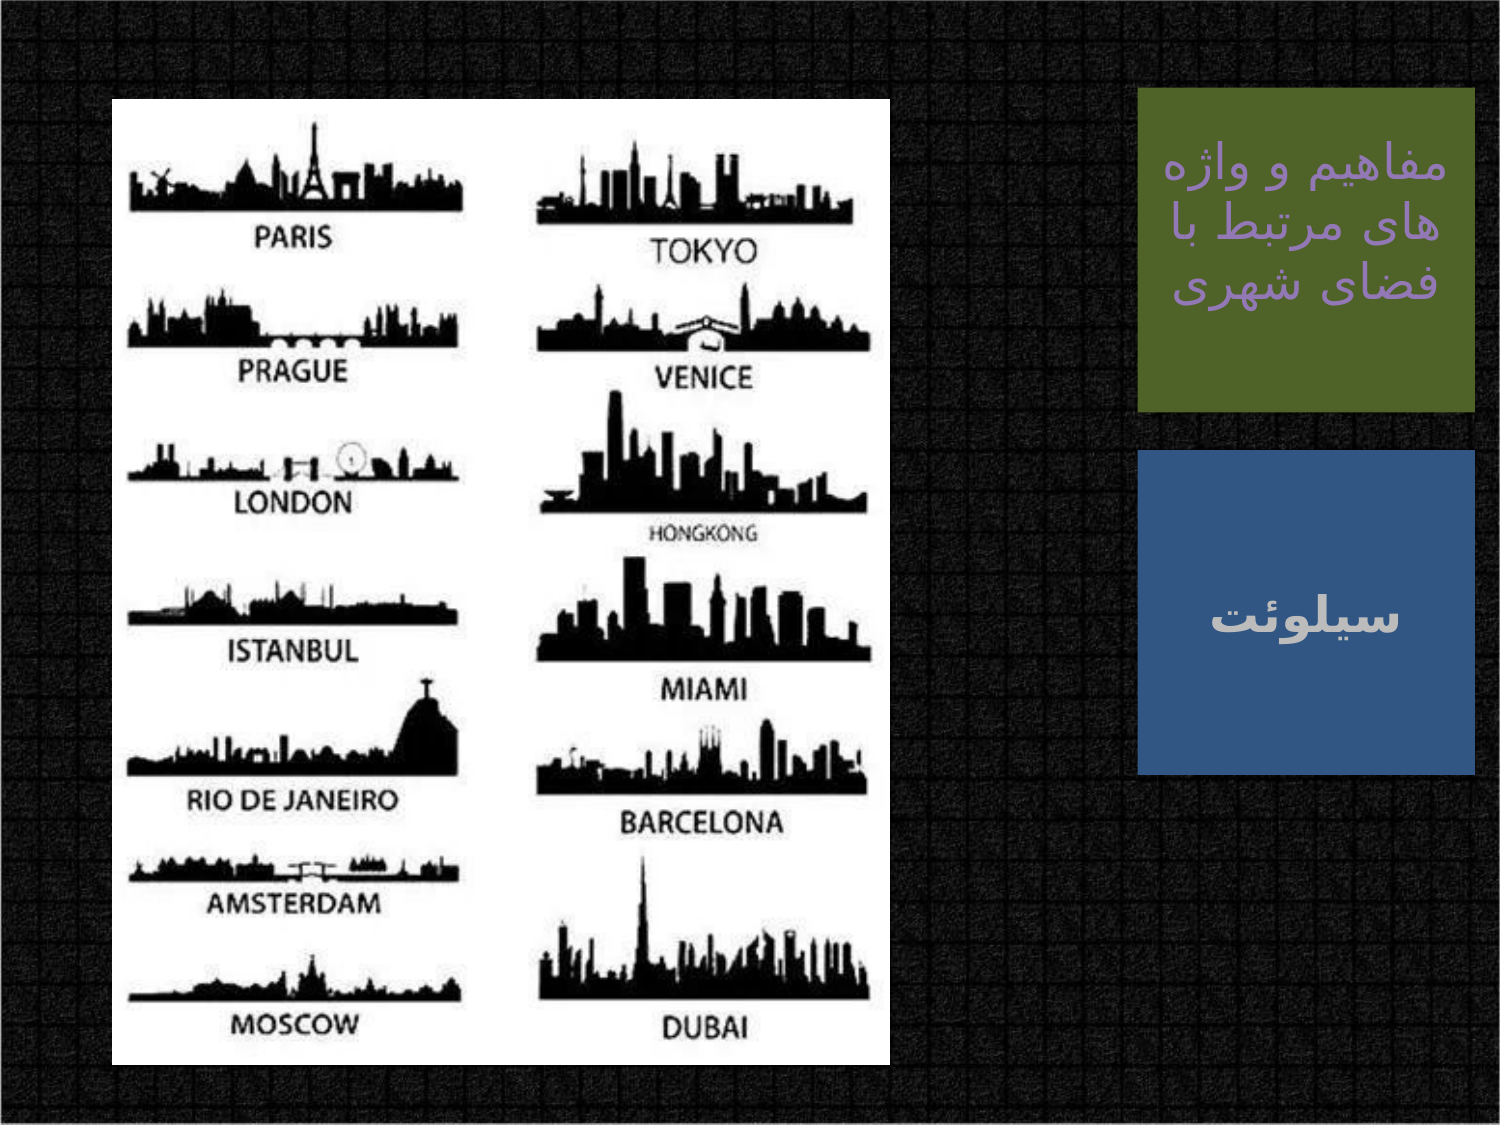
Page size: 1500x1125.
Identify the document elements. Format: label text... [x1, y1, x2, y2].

picture [0, 0, 1500, 1125]
text_box سیلوئت [1137, 450, 1475, 775]
text_box مفاهیم و واژه های مرتبط با فضای شهری [1137, 87, 1475, 413]
